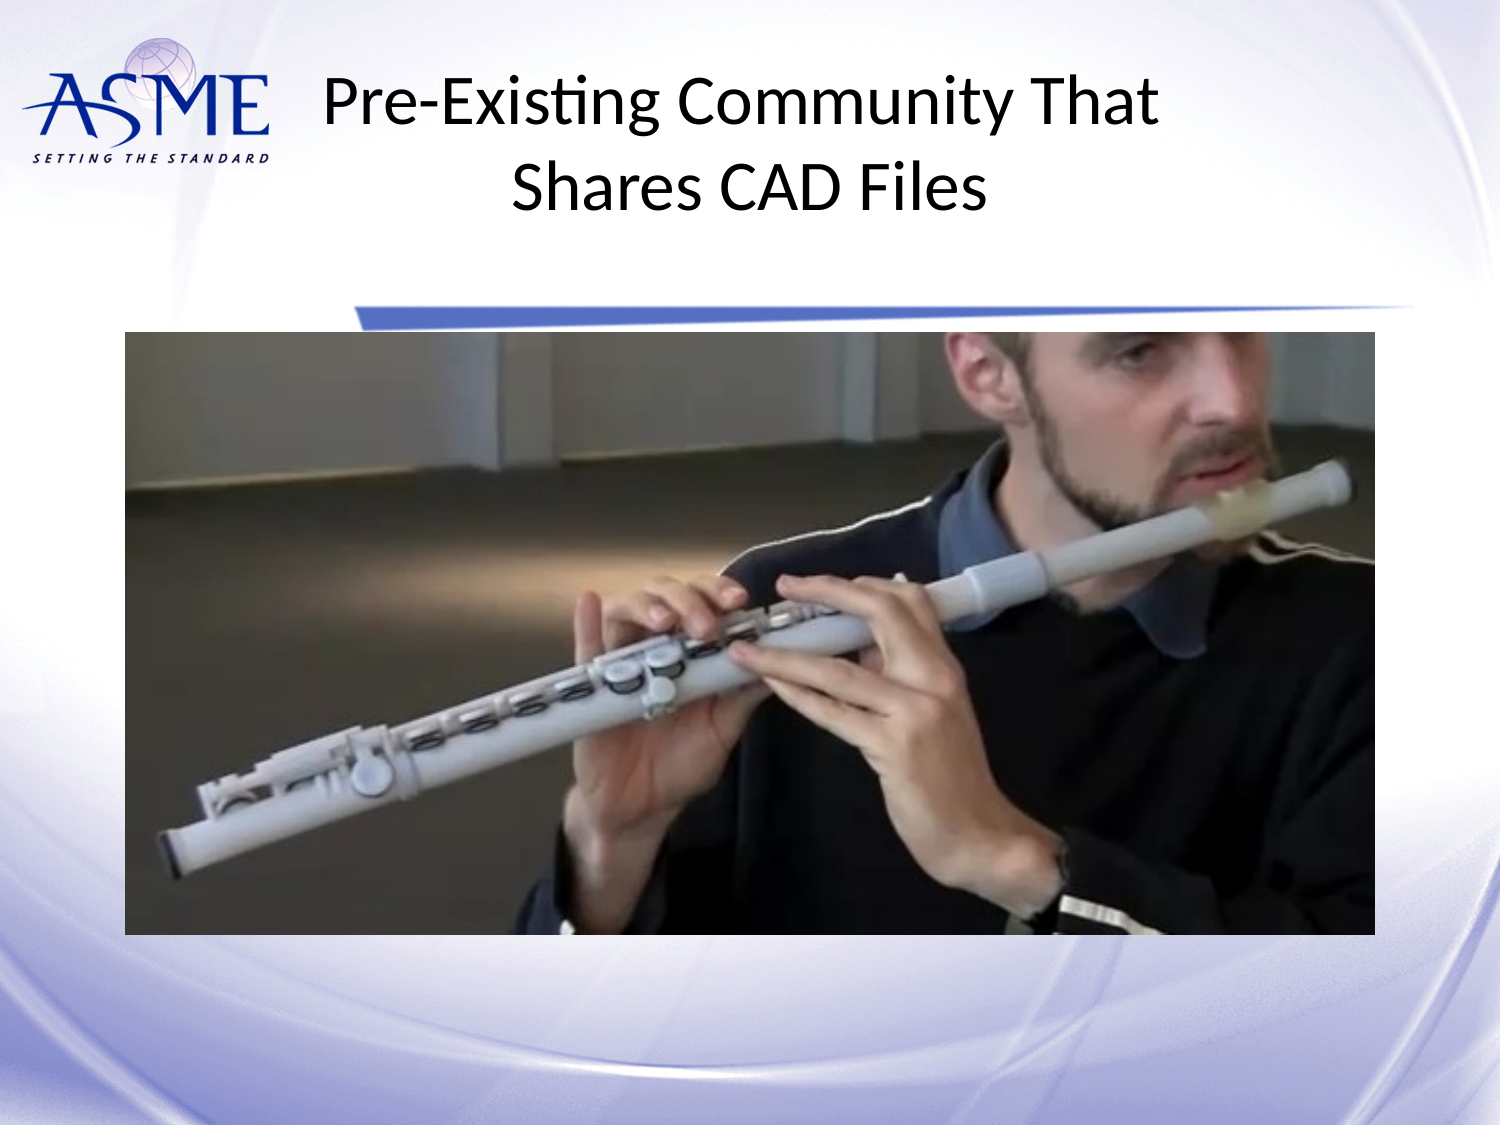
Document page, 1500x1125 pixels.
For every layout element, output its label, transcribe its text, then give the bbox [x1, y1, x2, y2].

picture [0, 0, 1500, 1125]
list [124, 332, 1376, 935]
title Pre-Existing Community That Shares CAD Files [75, 45, 1425, 233]
